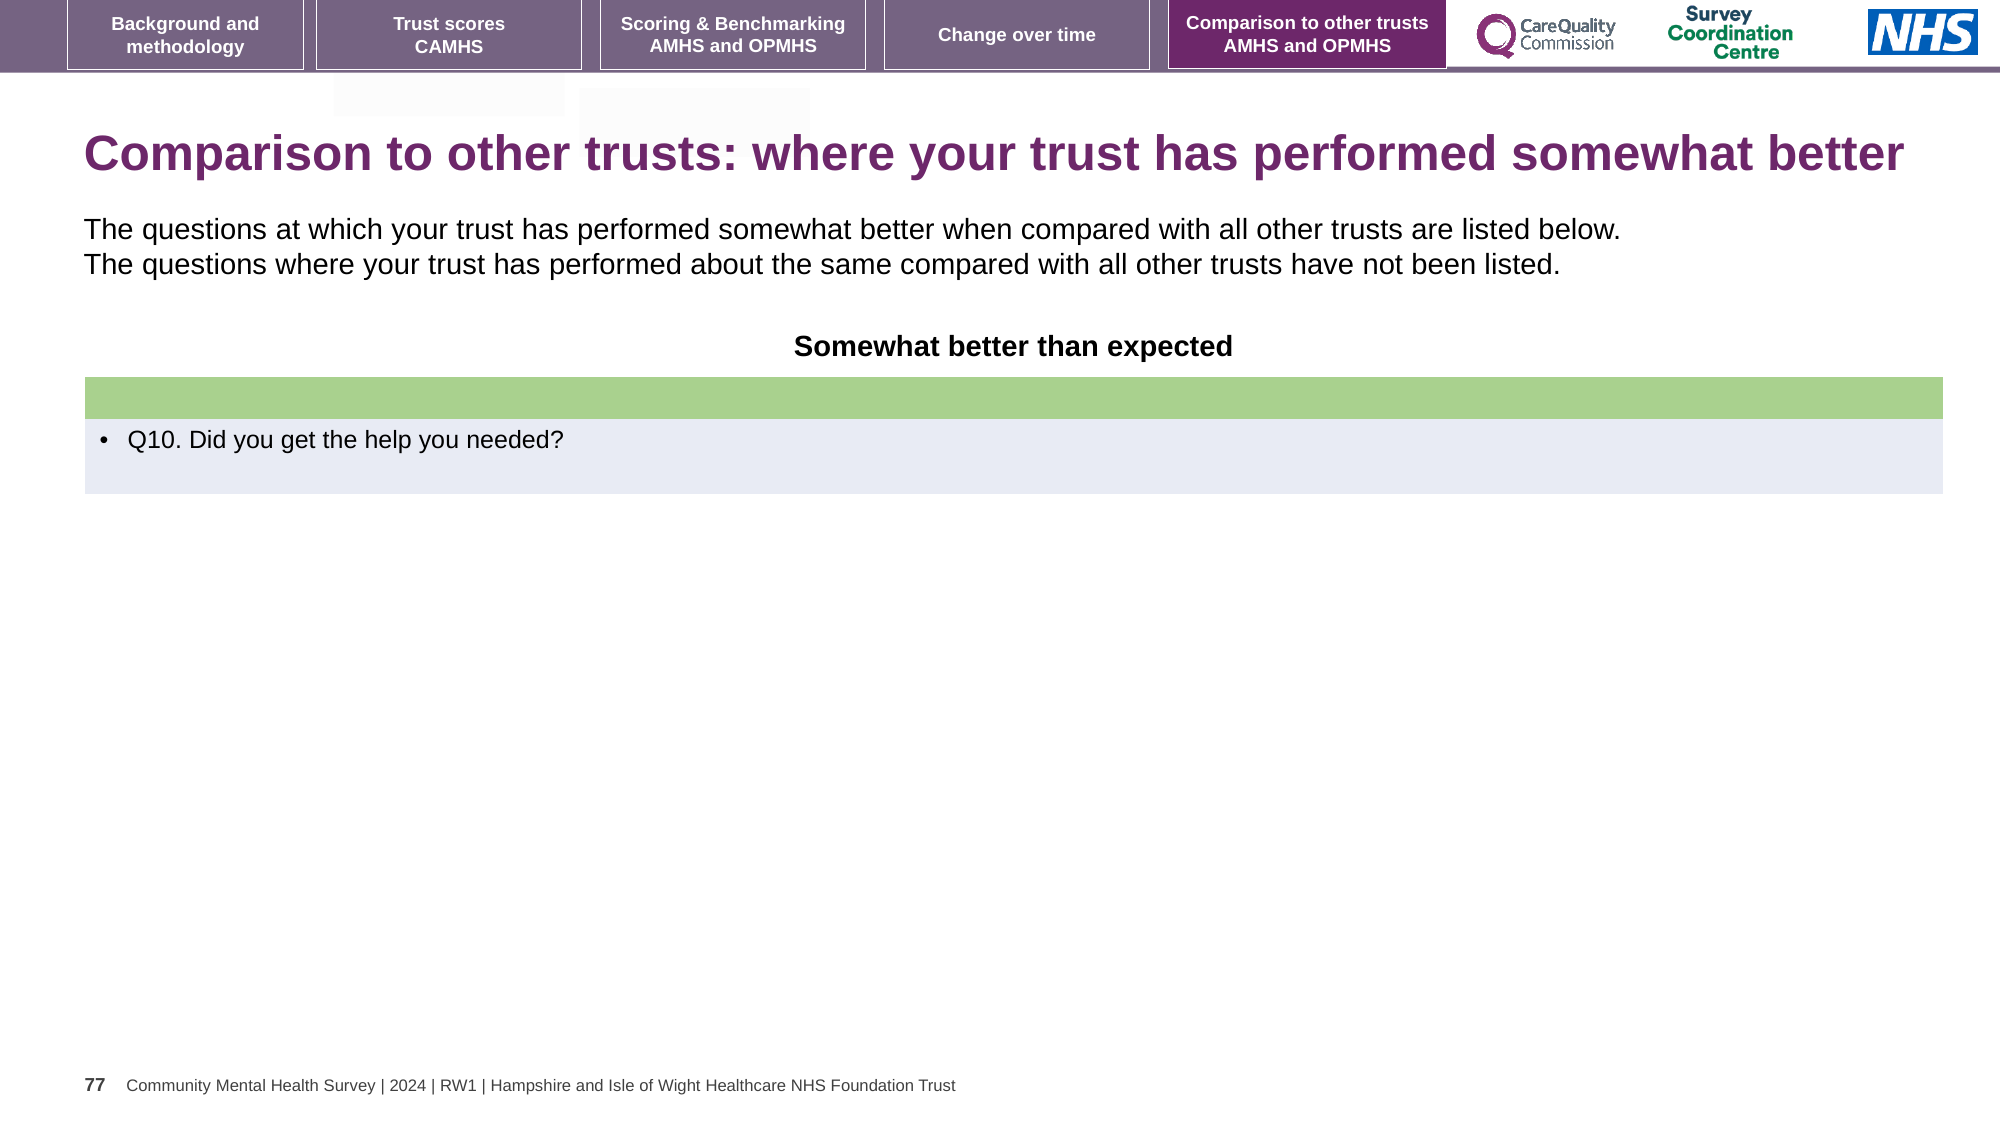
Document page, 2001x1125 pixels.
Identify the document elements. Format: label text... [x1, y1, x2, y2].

title Comparison to other trusts: where your trust has performed somewhat better [68, 100, 1942, 209]
text_box 77 [84, 1065, 122, 1125]
table_cell Q10. Did you get the help you needed? [85, 419, 1943, 494]
table_cell [85, 377, 1943, 419]
text_box The questions at which your trust has performed somewhat better when compared with all other trusts are listed below. The questions where your trust has performed about the same compared with all other trusts have not been listed. [68, 202, 1896, 288]
picture [1476, 13, 1616, 59]
picture [1666, 3, 1794, 61]
picture [1868, 9, 1978, 55]
table_header Somewhat better than expected [85, 314, 1943, 377]
